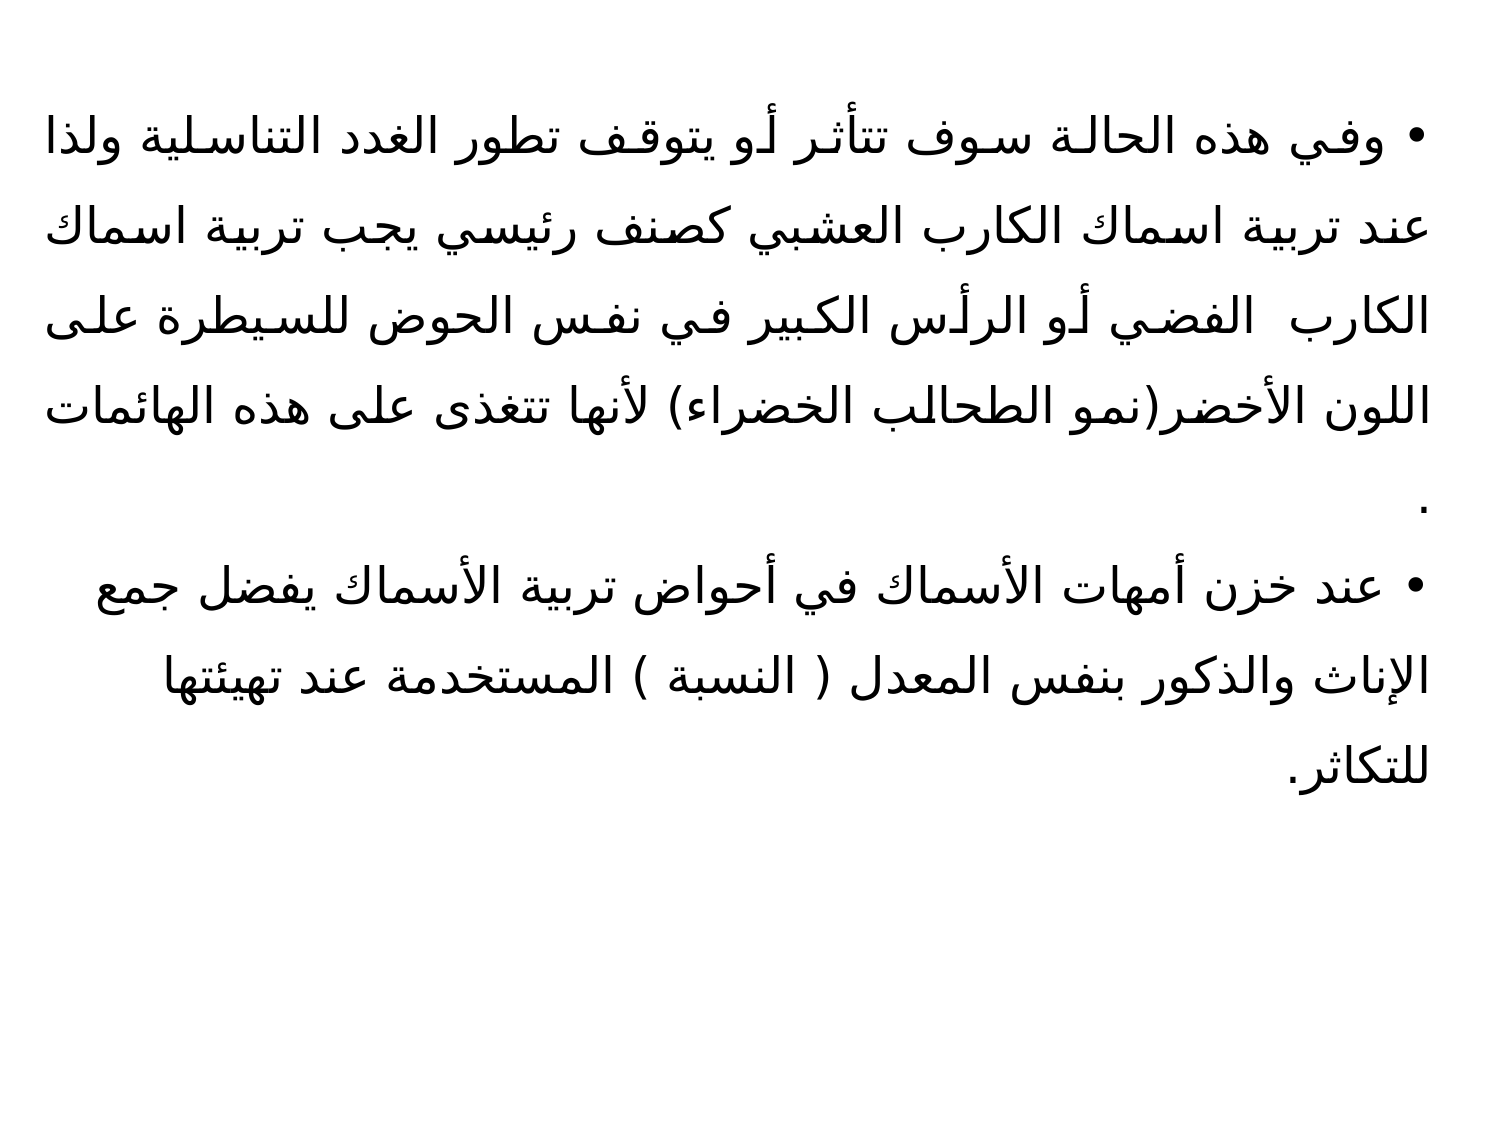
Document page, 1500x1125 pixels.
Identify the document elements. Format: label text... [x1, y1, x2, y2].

text_box • وفي هذه الحالة سوف تتأثر أو يتوقف تطور الغدد التناسلية ولذا عند تربية اسماك الكارب العشبي كصنف رئيسي يجب تربية اسماك الكارب الفضي أو الرأس الكبير في نفس الحوض للسيطرة على اللون الأخضر(نمو الطحالب الخضراء) لأنها تتغذى على هذه الهائمات . • عند خزن أمهات الأسماك في أحواض تربية الأسماك يفضل جمع الإناث والذكور بنفس المعدل ( النسبة ) المستخدمة عند تهيئتها للتكاثر. [29, 66, 1447, 912]
